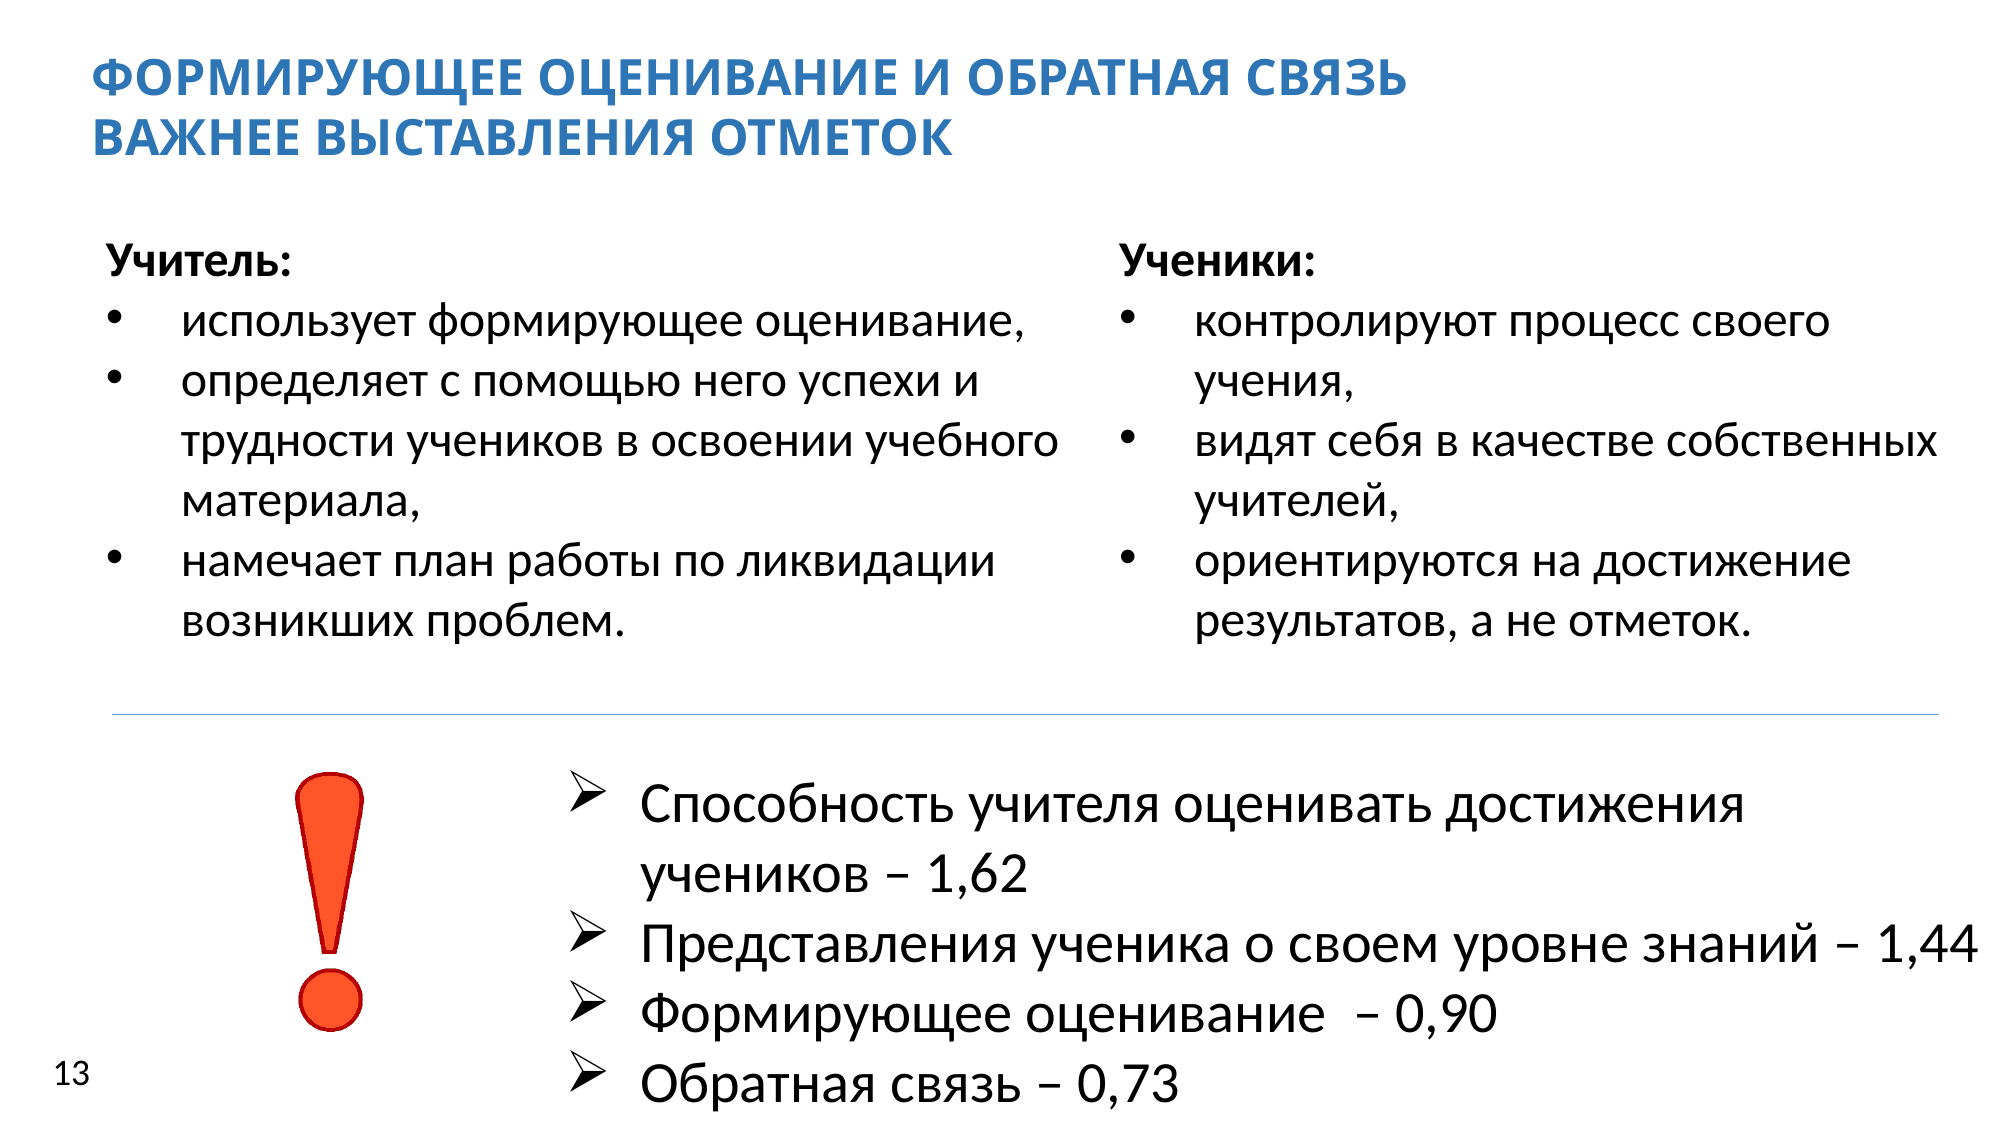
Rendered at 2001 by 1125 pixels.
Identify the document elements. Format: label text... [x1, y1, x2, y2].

text_box Учитель: использует формирующее оценивание, определяет с помощью него успехи и трудности учеников в освоении учебного материала, намечает план работы по ликвидации возникших проблем. [91, 219, 1104, 654]
picture [177, 769, 484, 1035]
text_box Способность учителя оценивать достижения учеников – 1,62 Представления ученика о своем уровне знаний – 1,44 Формирующее оценивание – 0,90 Обратная связь – 0,73 [550, 756, 2000, 1122]
text_box Ученики: контролируют процесс своего учения, видят себя в качестве собственных учителей, ориентируются на достижение результатов, а не отметок. [1104, 219, 1978, 654]
text_box ФОРМИРУЮЩЕЕ ОЦЕНИВАНИЕ И ОБРАТНАЯ СВЯЗЬ ВАЖНЕЕ ВЫСТАВЛЕНИЯ ОТМЕТОК [77, 37, 1577, 173]
text_box 13 [37, 1040, 113, 1101]
